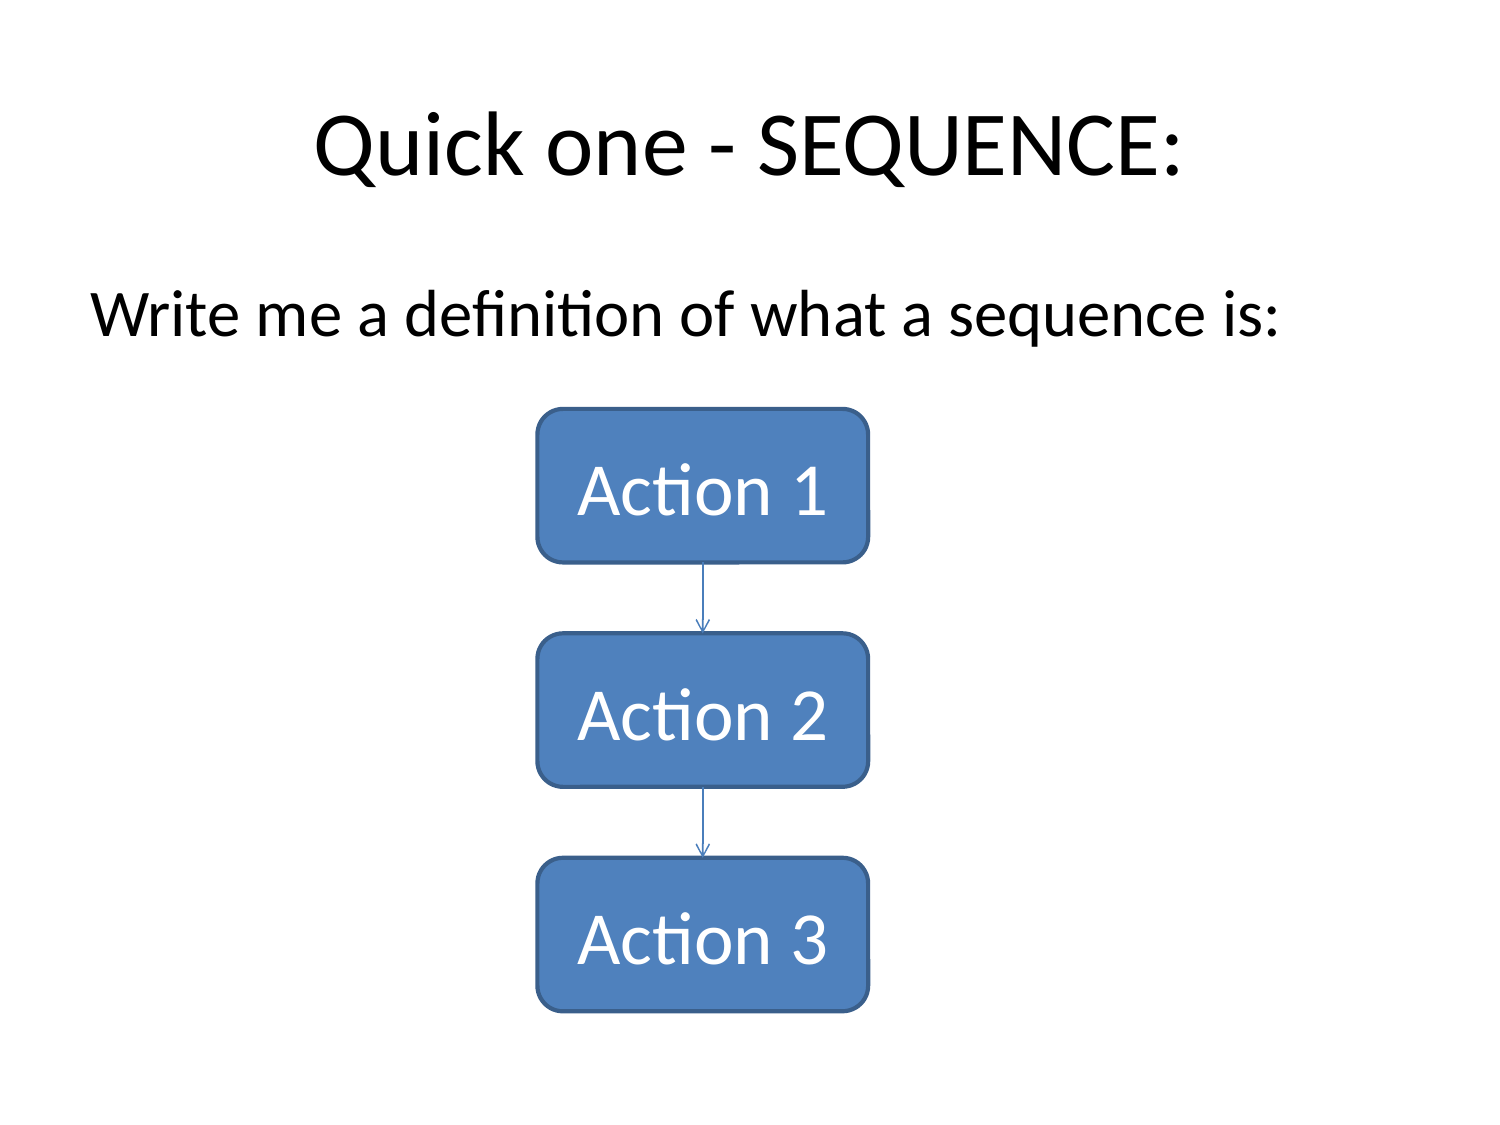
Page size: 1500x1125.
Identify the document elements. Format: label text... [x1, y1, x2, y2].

text_box Action 1 [535, 406, 871, 565]
text_box Action 2 [535, 631, 871, 789]
text_box Action 3 [535, 855, 871, 1014]
title Quick one - SEQUENCE: [75, 45, 1425, 233]
list Write me a definition of what a sequence is: [75, 262, 1425, 1005]
